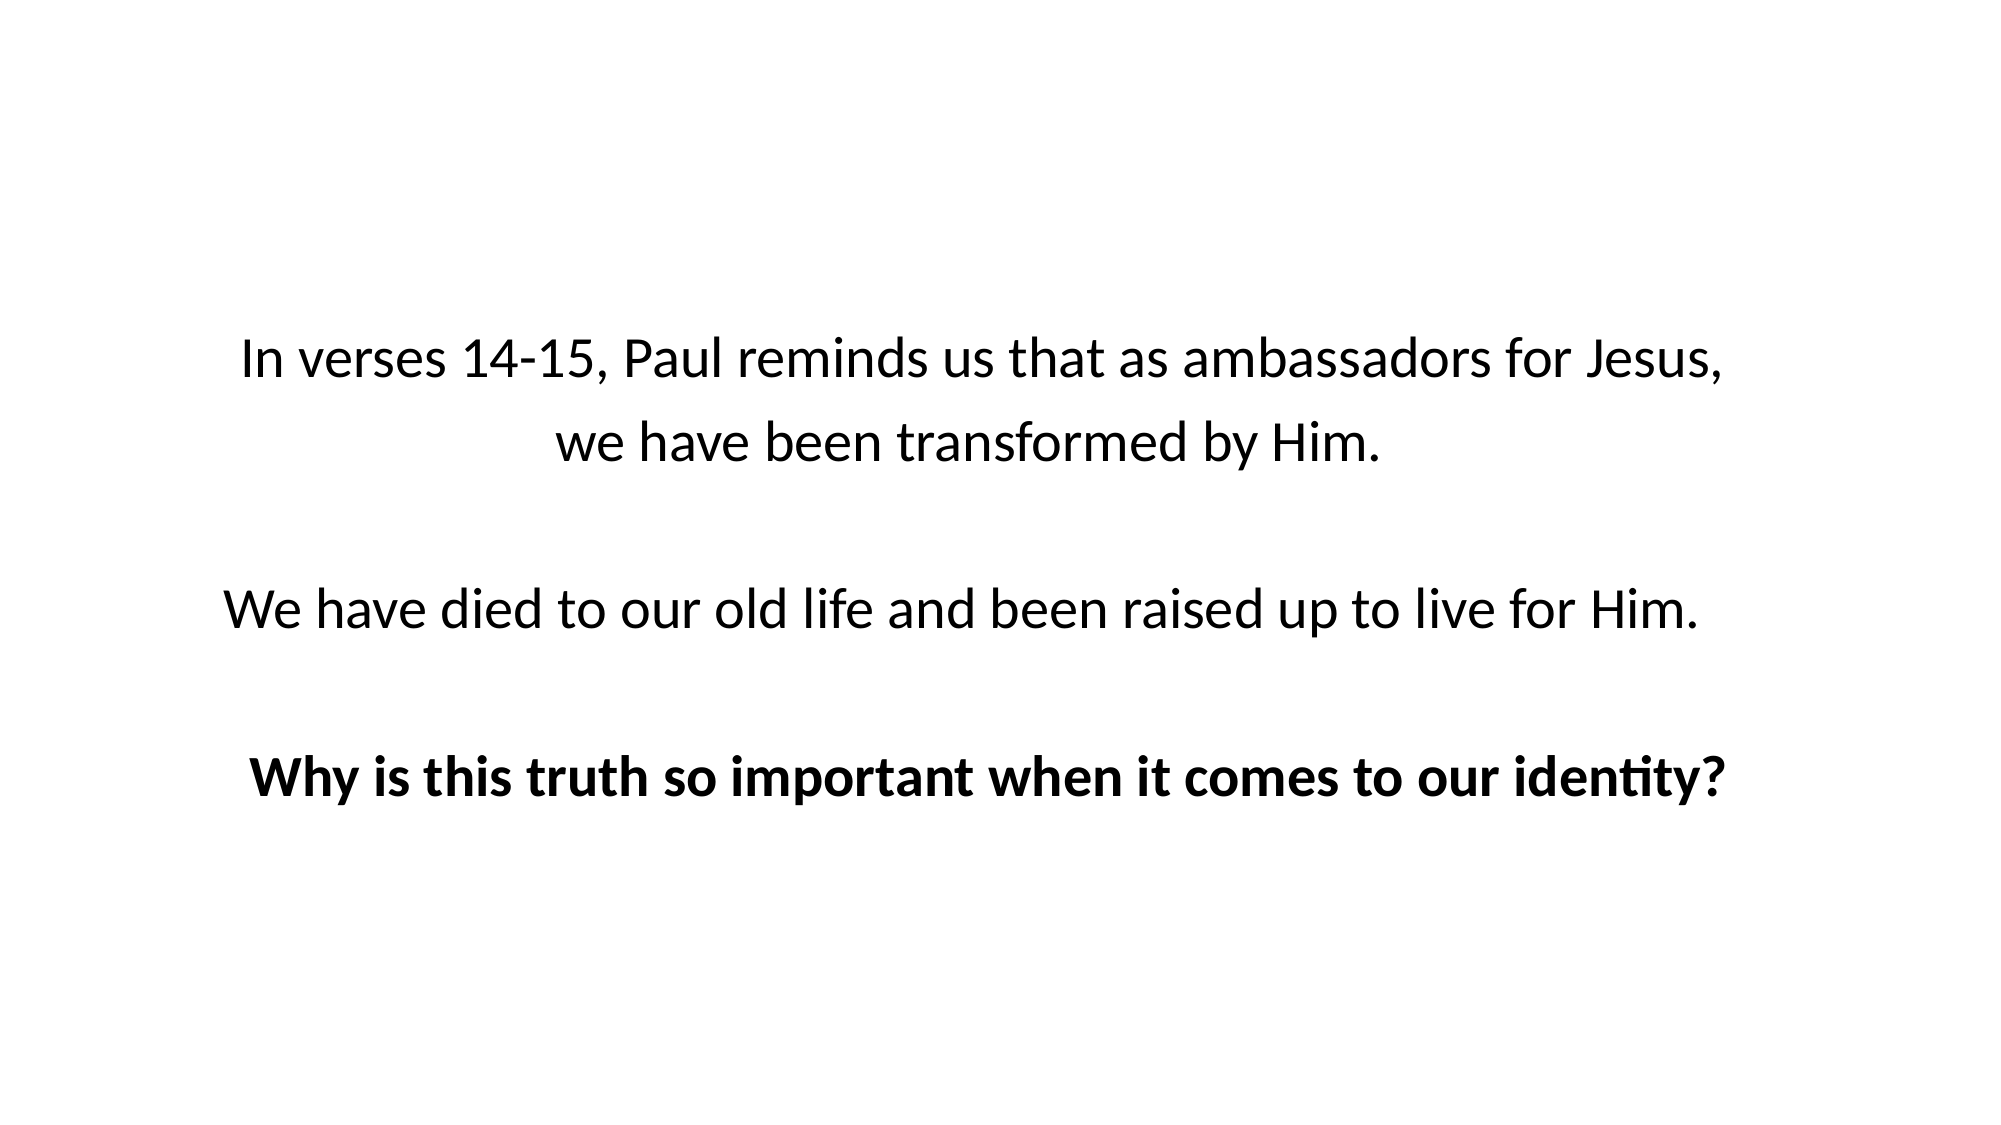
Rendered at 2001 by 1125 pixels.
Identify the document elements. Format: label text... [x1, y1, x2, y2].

list In verses 14-15, Paul reminds us that as ambassadors for Jesus, we have been transformed by Him. We have died to our old life and been raised up to live for Him. Why is this truth so important when it comes to our identity? [86, 229, 1892, 943]
